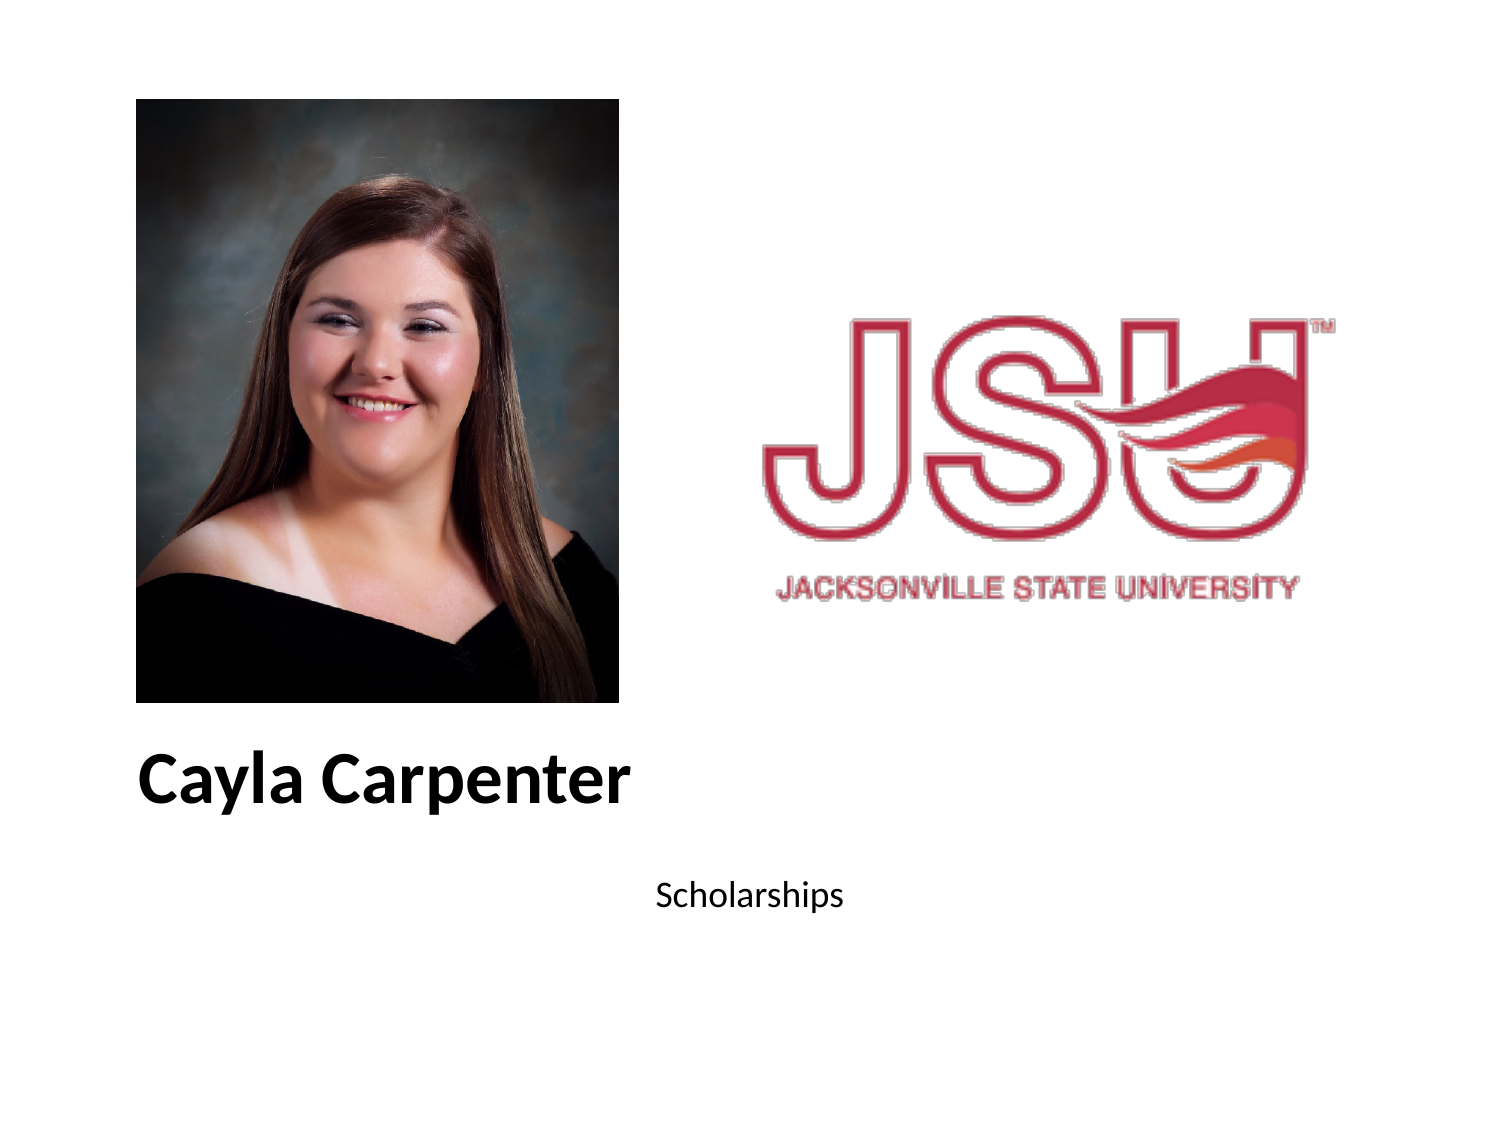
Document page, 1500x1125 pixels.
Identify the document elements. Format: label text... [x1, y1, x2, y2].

picture [136, 99, 619, 703]
text_box Scholarships [50, 862, 1450, 923]
text_box Cayla Carpenter [99, 721, 672, 828]
picture [749, 305, 1344, 613]
